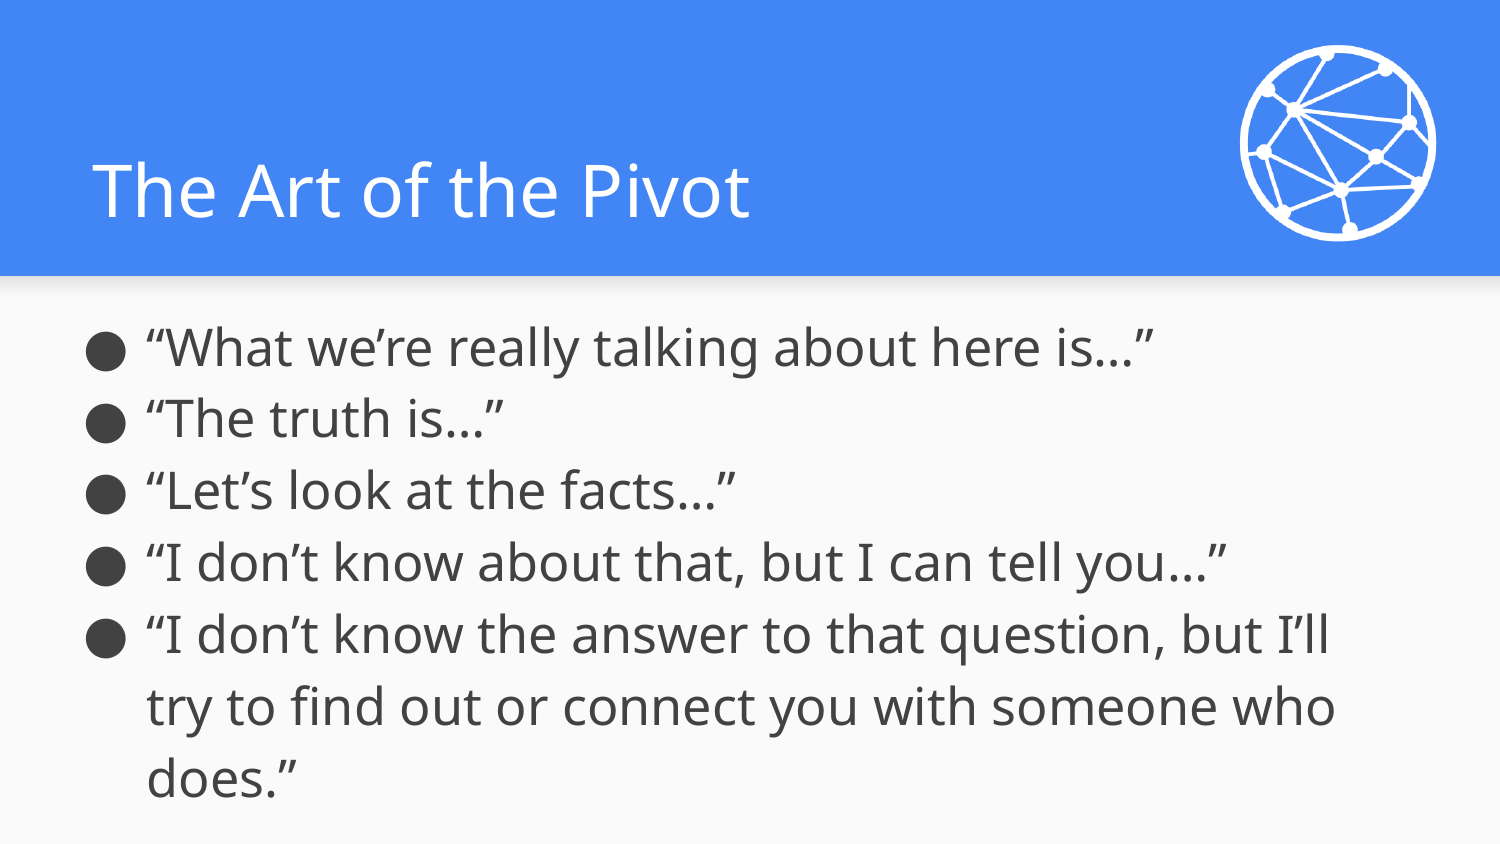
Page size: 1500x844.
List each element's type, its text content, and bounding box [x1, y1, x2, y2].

title The Art of the Pivot [77, 121, 1171, 248]
picture [1176, 0, 1500, 305]
list “What we’re really talking about here is…” “The truth is…” “Let’s look at the facts…” “I don’t know about that, but I can tell you…” “I don’t know the answer to that question, but I’ll try to find out or connect you with someone who does.” [56, 289, 1427, 810]
